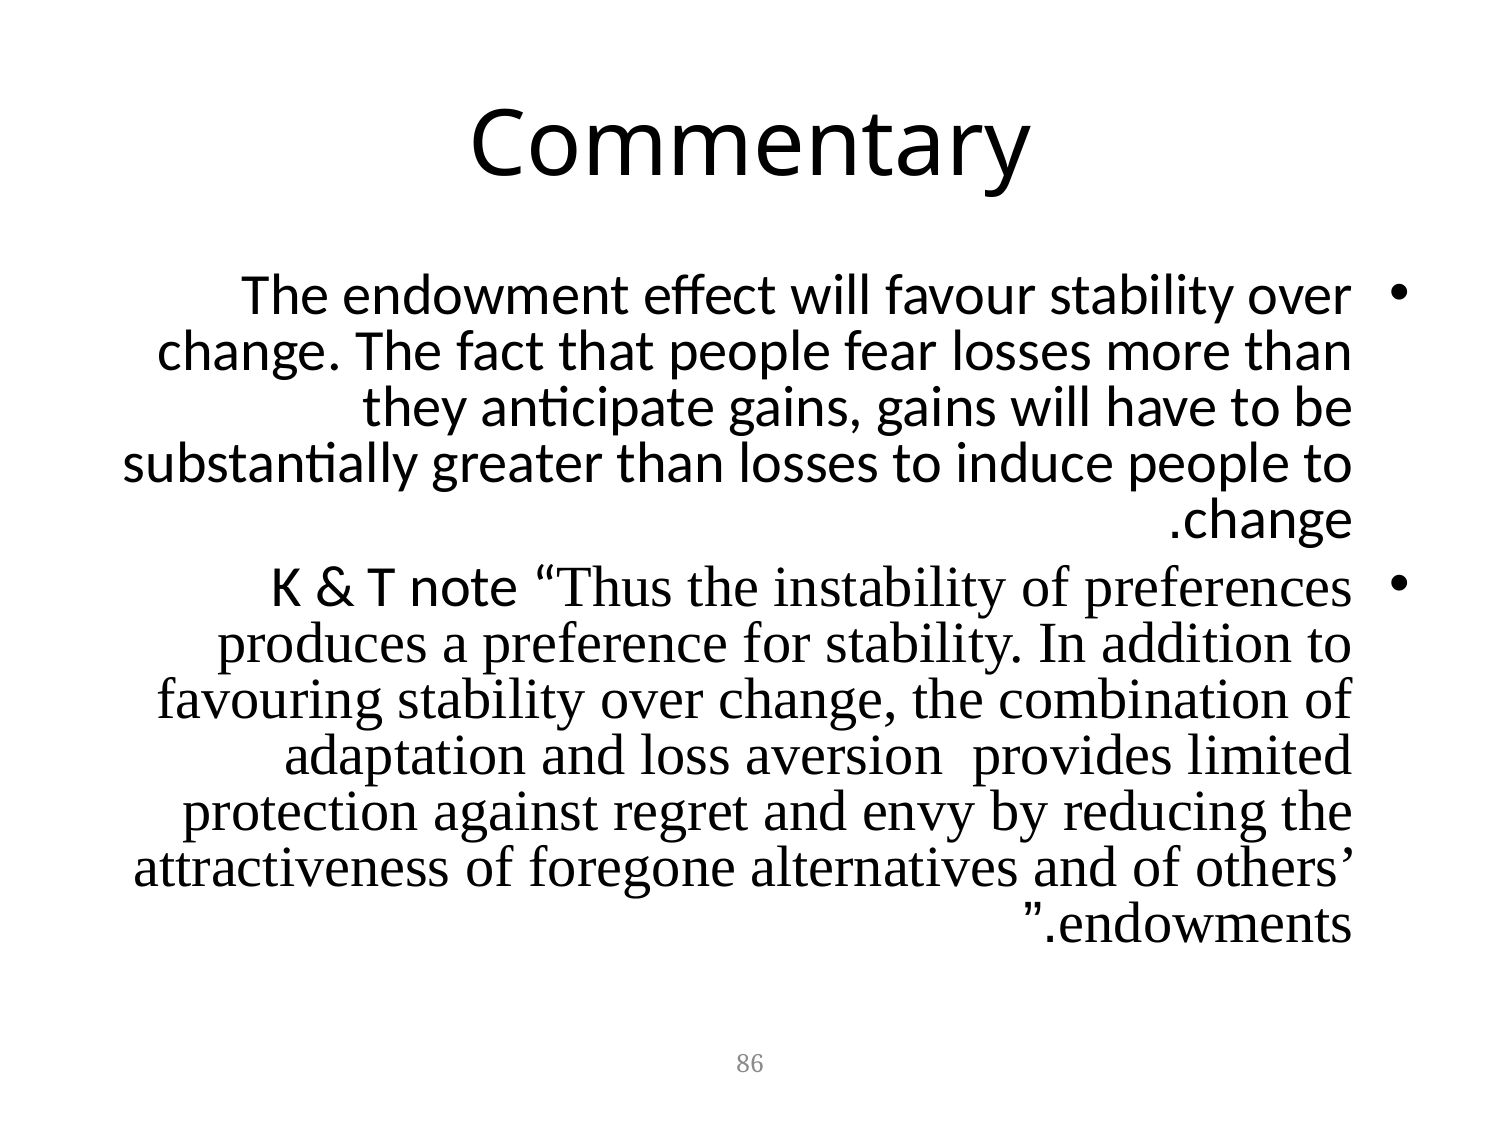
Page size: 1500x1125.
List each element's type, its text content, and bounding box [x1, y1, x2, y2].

slide_number 86 [512, 1025, 988, 1104]
list The endowment effect will favour stability over change. The fact that people fear losses more than they anticipate gains, gains will have to be substantially greater than losses to induce people to change. K & T note “Thus the instability of preferences produces a preference for stability. In addition to favouring stability over change, the combination of adaptation and loss aversion provides limited protection against regret and envy by reducing the attractiveness of foregone alternatives and of others’ endowments.” [75, 262, 1425, 1005]
title Commentary [75, 45, 1425, 233]
